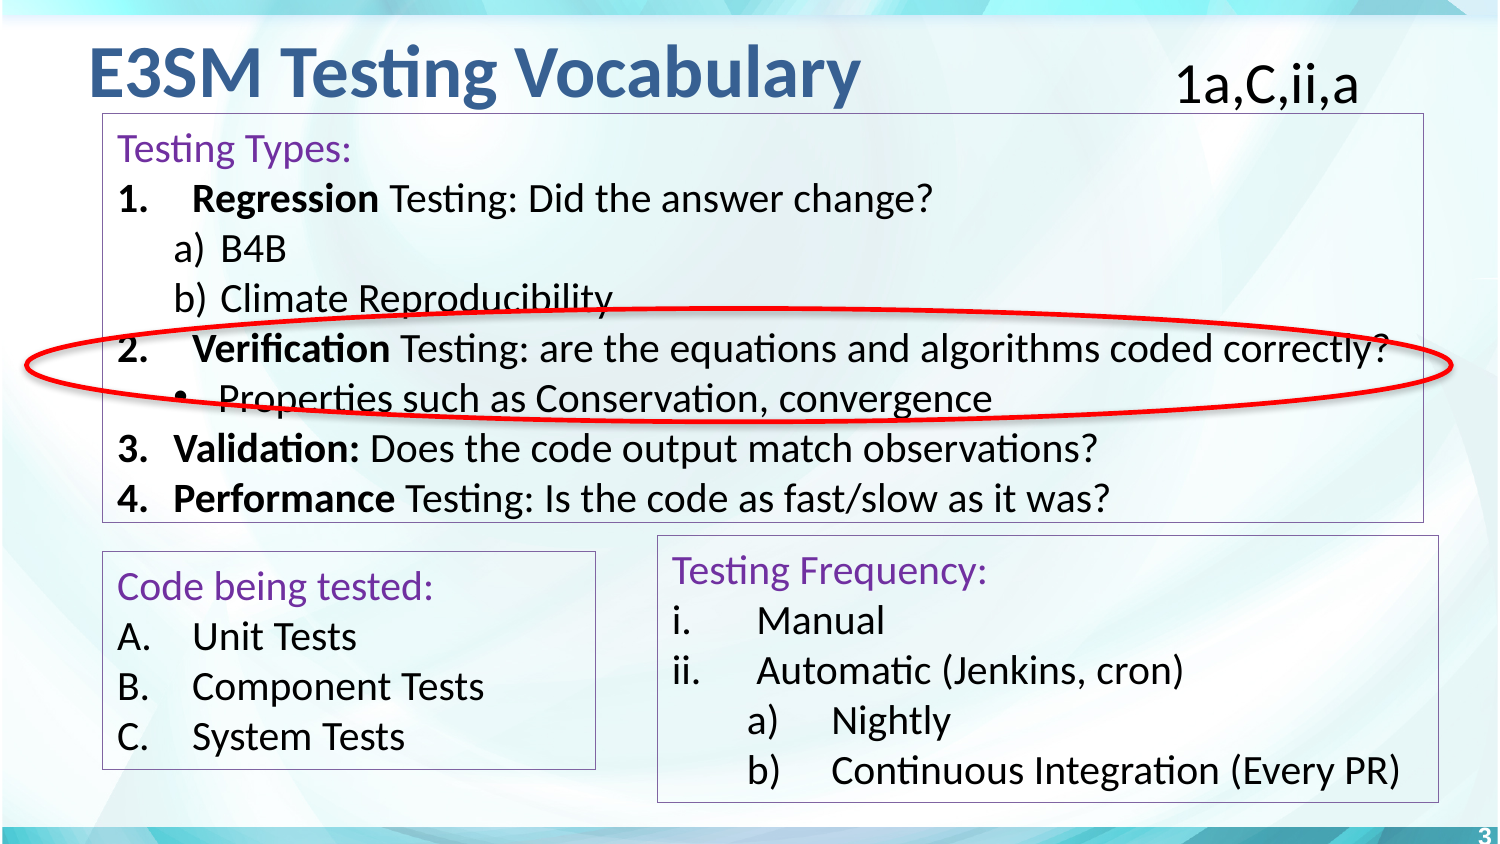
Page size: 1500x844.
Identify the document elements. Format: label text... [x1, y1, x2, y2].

text_box Testing Types: Regression Testing: Did the answer change? B4B Climate Reproducibility Verification Testing: are the equations and algorithms coded correctly? Properties such as Conservation, convergence Validation: Does the code output match observations? Performance Testing: Is the code as fast/slow as it was? [102, 113, 1424, 347]
title E3SM Testing Vocabulary [71, 0, 1393, 113]
text_box [25, 307, 1453, 423]
text_box 1a,C,ii,a [1158, 37, 1375, 123]
text_box Testing Frequency: Manual Automatic (Jenkins, cron) Nightly Continuous Integration (Every PR) [657, 535, 1439, 803]
text_box Testing Types: Regression Testing: Did the answer change? B4B Climate Reproducibility Verification Testing: are the equations and algorithms coded correctly? Properties such as Conservation, convergence Validation: Does the code output match observations? Performance Testing: Is the code as fast/slow as it was? [102, 389, 1424, 523]
picture [2, 0, 1498, 844]
text_box Code being tested: Unit Tests Component Tests System Tests [102, 551, 596, 770]
